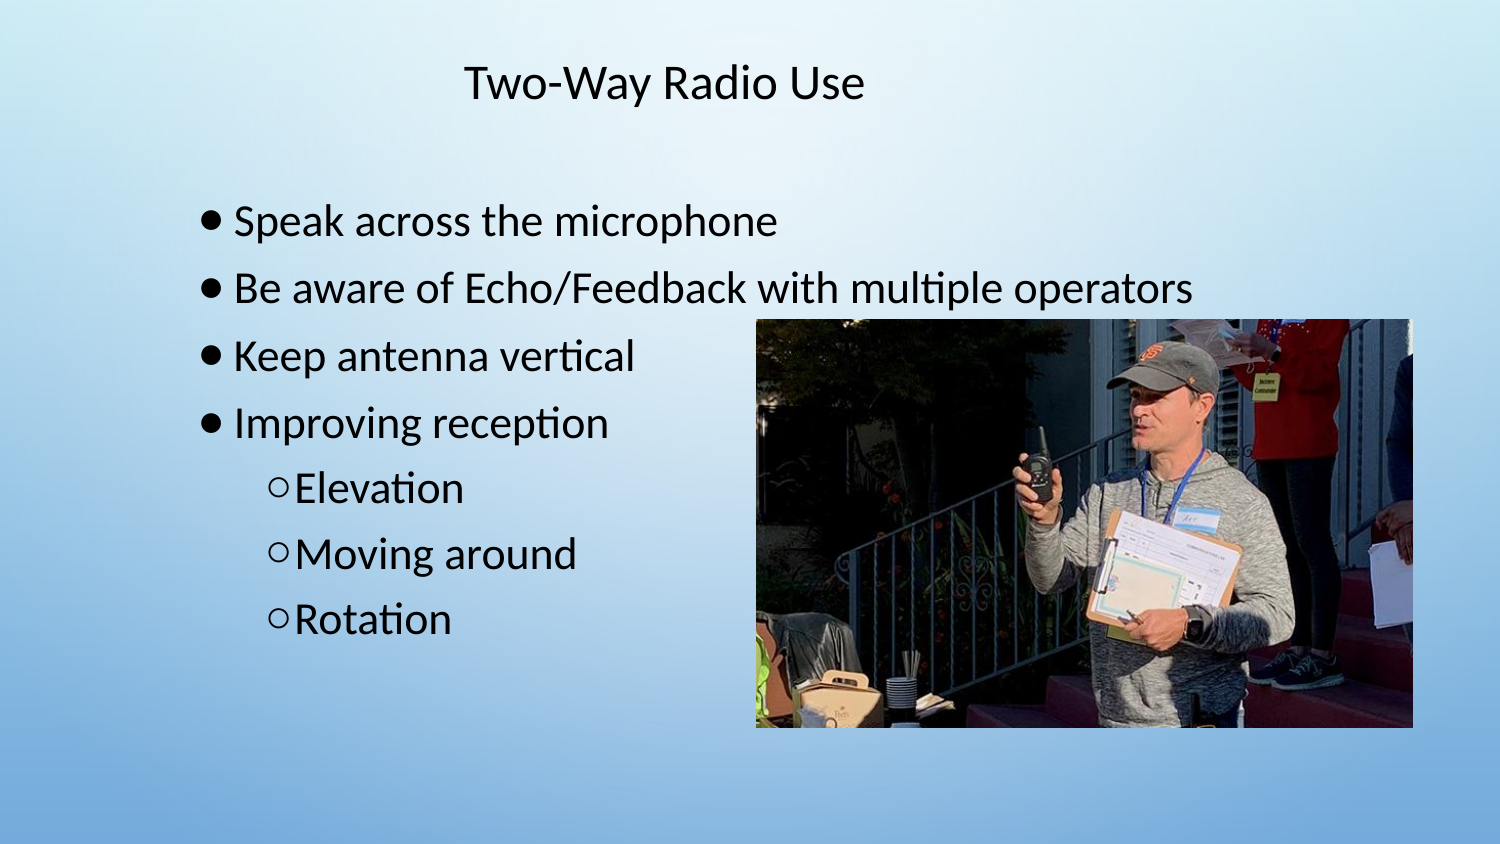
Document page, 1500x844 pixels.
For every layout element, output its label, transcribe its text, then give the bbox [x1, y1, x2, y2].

title Two-Way Radio Use [0, 37, 1330, 122]
picture [755, 318, 1413, 728]
list Speak across the microphone Be aware of Echo/Feedback with multiple operators Keep antenna vertical Improving reception Elevation Moving around Rotation [170, 128, 1500, 686]
